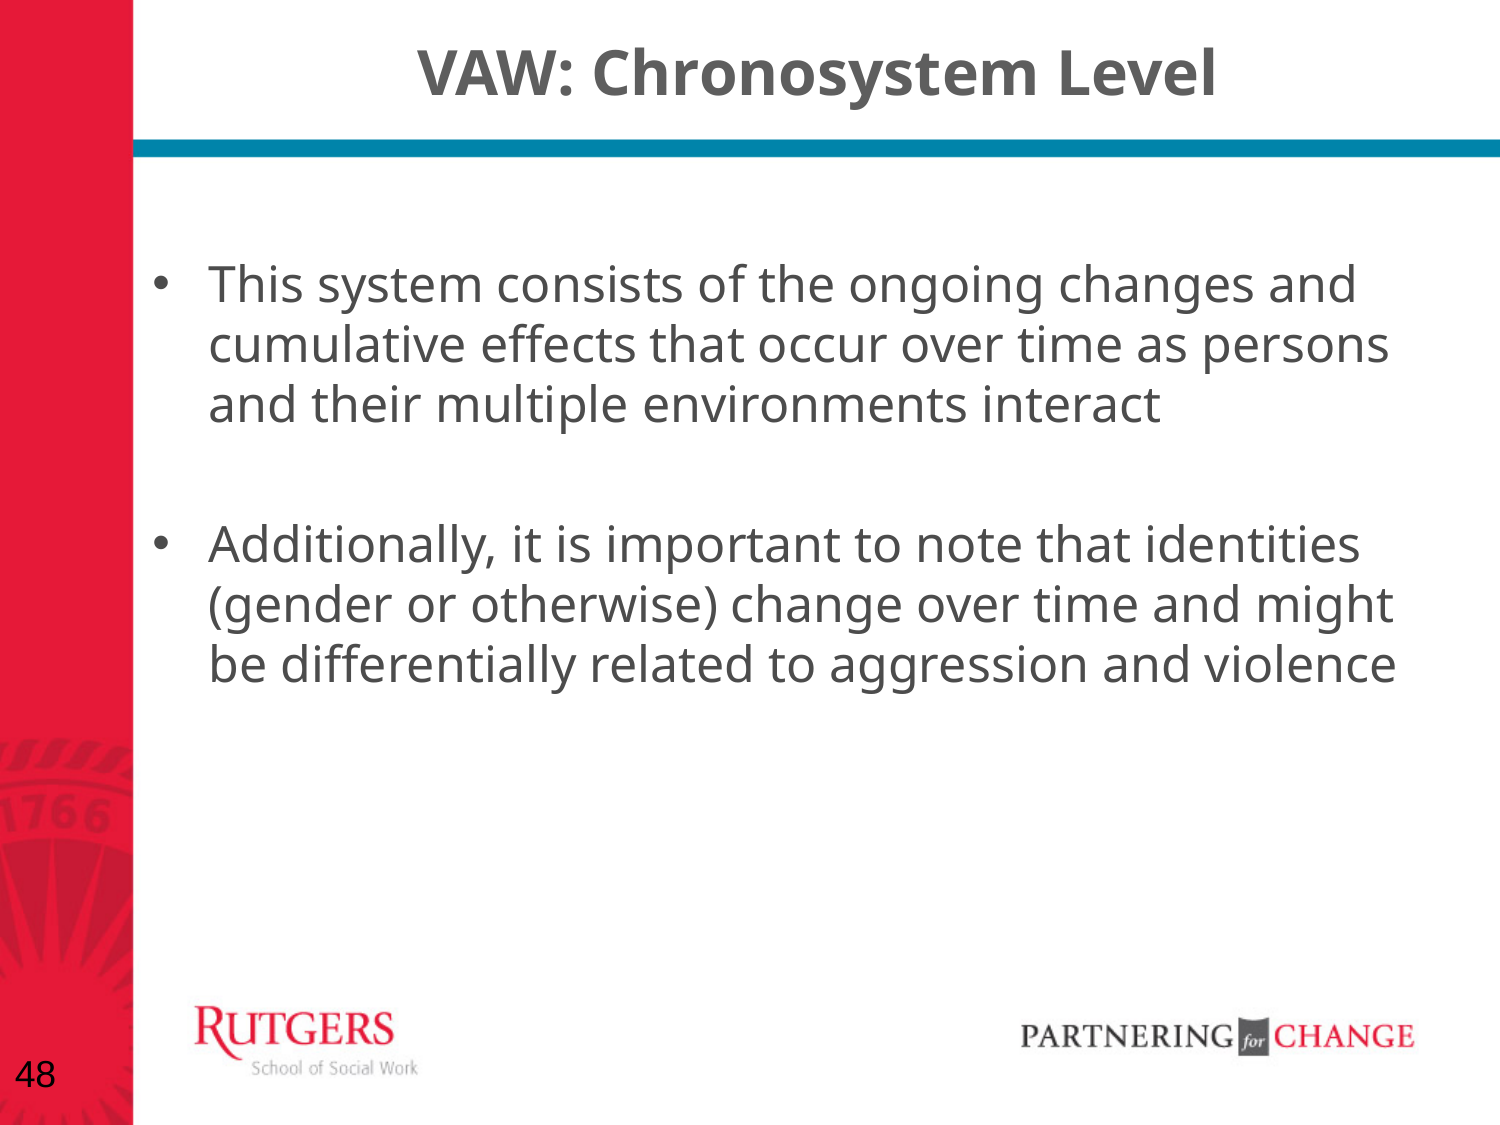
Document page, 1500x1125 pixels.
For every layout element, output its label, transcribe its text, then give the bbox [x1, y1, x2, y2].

list This system consists of the ongoing changes and cumulative effects that occur over time as persons and their multiple environments interact Additionally, it is important to note that identities (gender or otherwise) change over time and might be differentially related to aggression and violence [137, 174, 1438, 975]
text_box 48 [0, 1042, 325, 1103]
title VAW: Chronosystem Level [137, 24, 1500, 163]
picture [0, 0, 1500, 1125]
